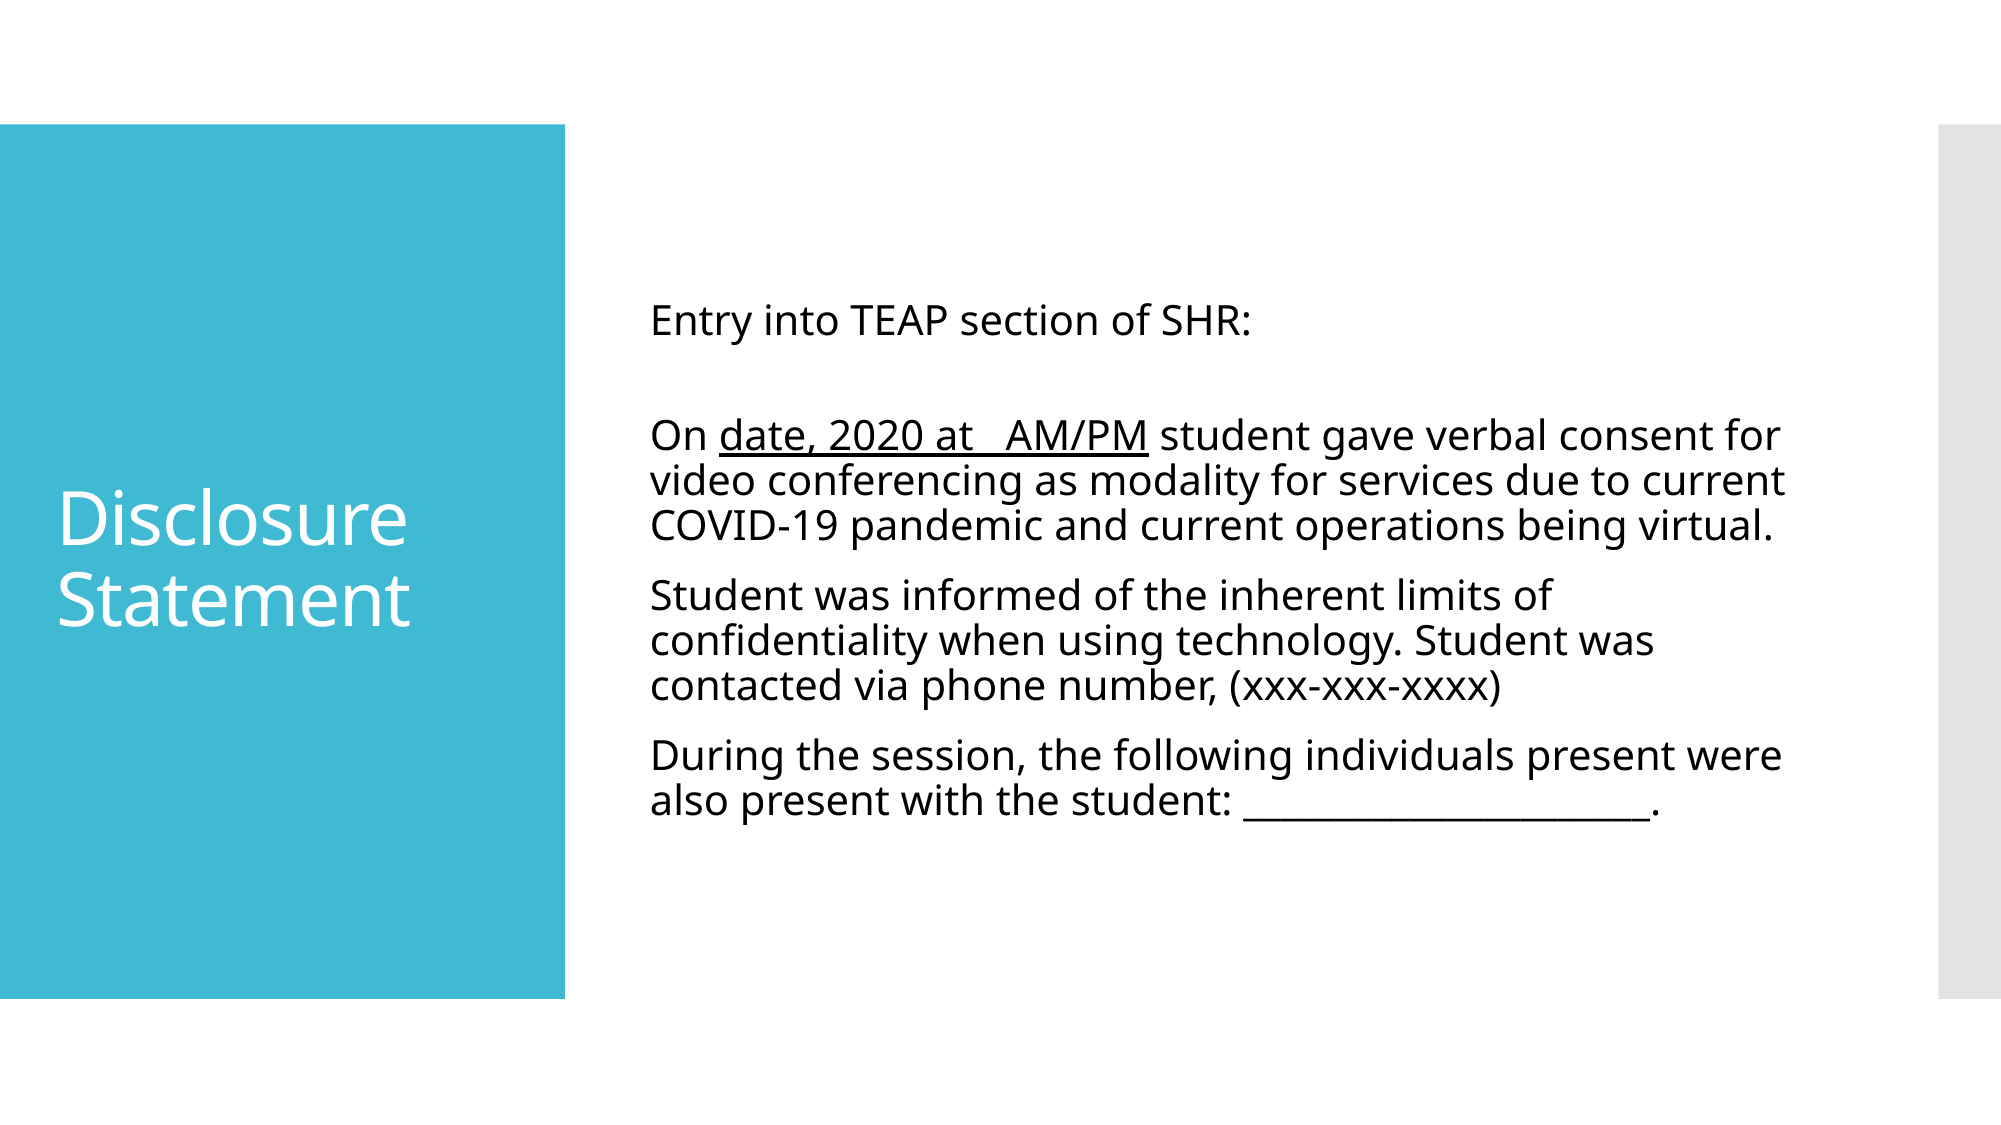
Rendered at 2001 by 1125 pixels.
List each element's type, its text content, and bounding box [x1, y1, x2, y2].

list Entry into TEAP section of SHR: On date, 2020 at AM/PM student gave verbal consent for video conferencing as modality for services due to current COVID-19 pandemic and current operations being virtual. Student was informed of the inherent limits of confidentiality when using technology. Student was contacted via phone number, (xxx-xxx-xxxx) During the session, the following individuals present were also present with the student: ______________________. [634, 141, 1835, 982]
title Disclosure Statement [41, 184, 525, 940]
